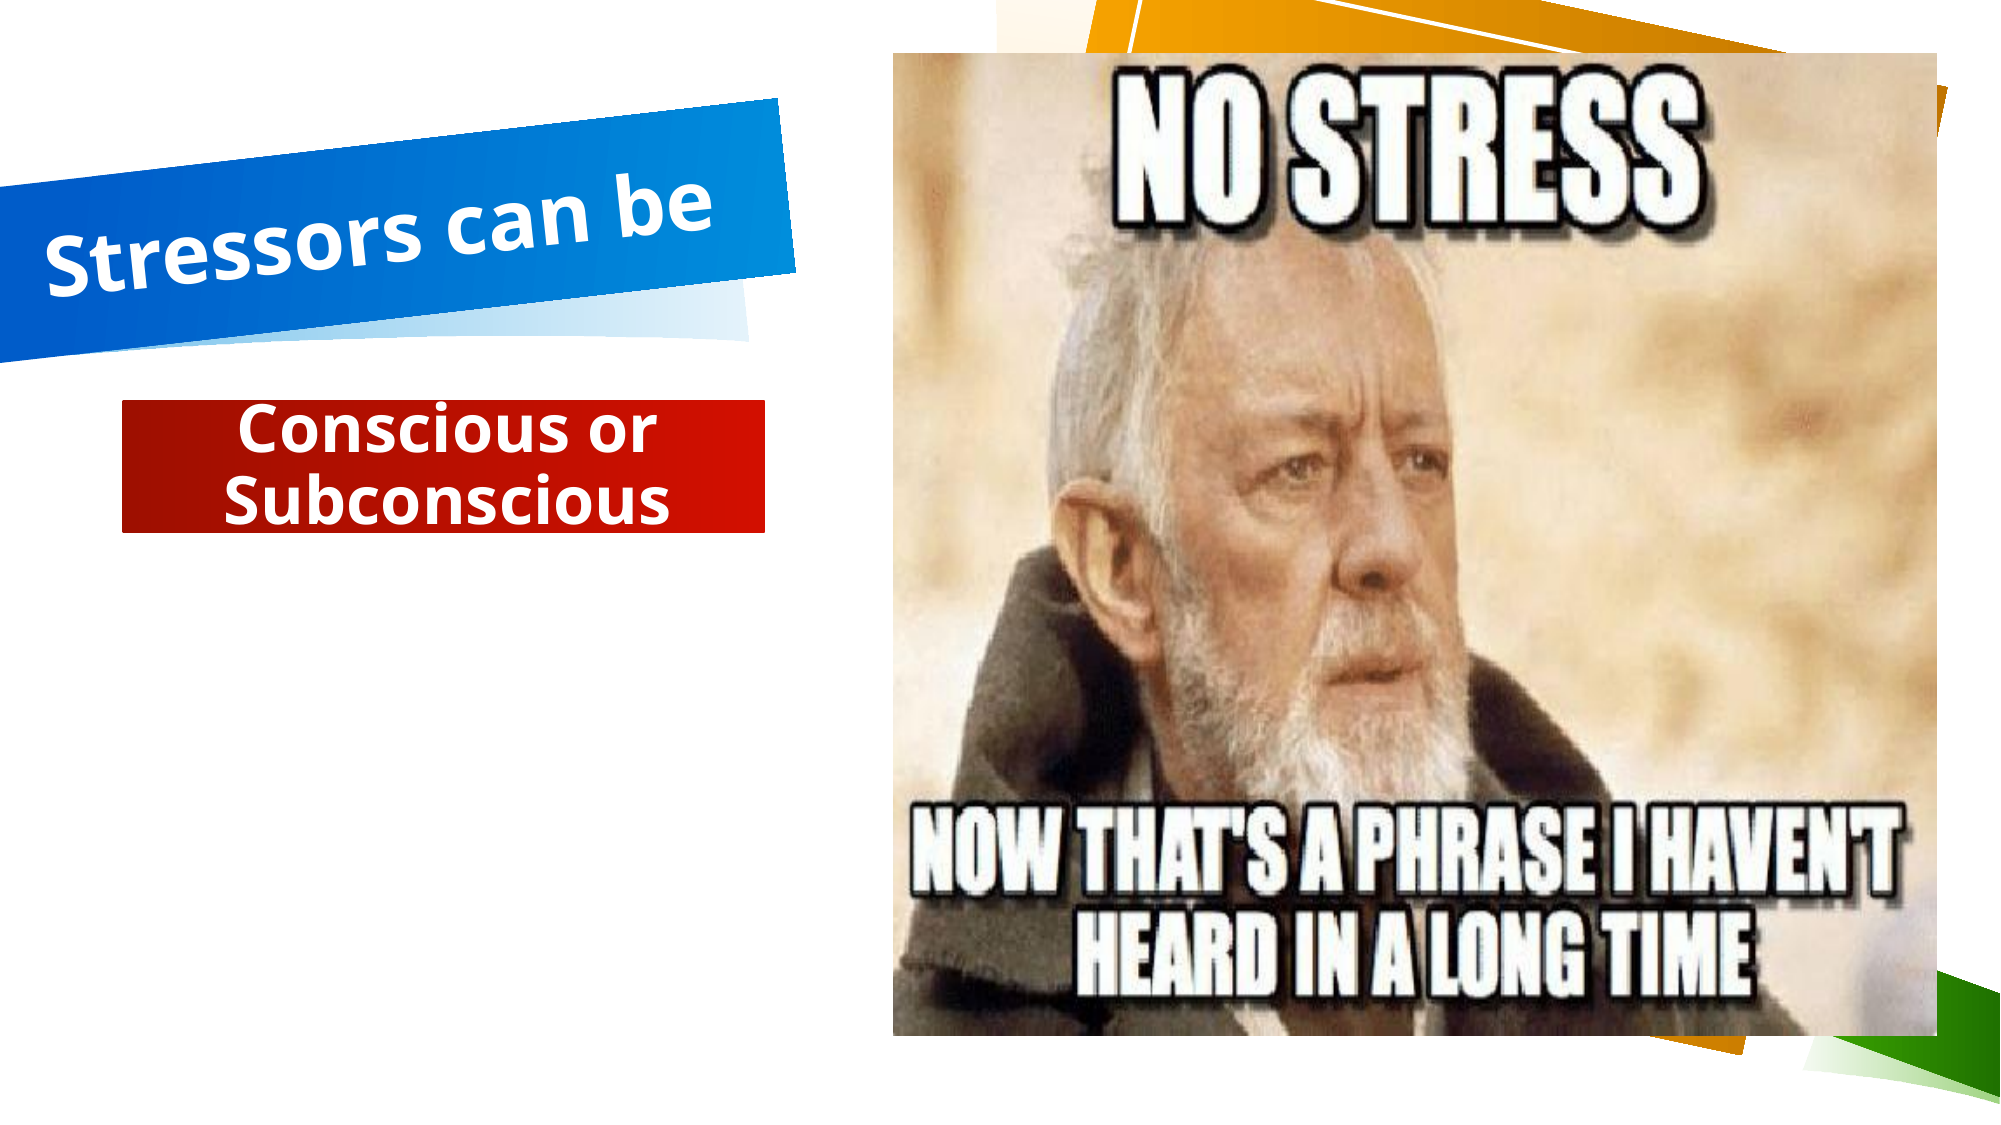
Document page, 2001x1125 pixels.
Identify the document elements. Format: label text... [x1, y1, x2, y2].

title Stressors can be [22, 126, 789, 326]
list Conscious or Subconscious [122, 400, 765, 533]
picture [893, 34, 1937, 1036]
